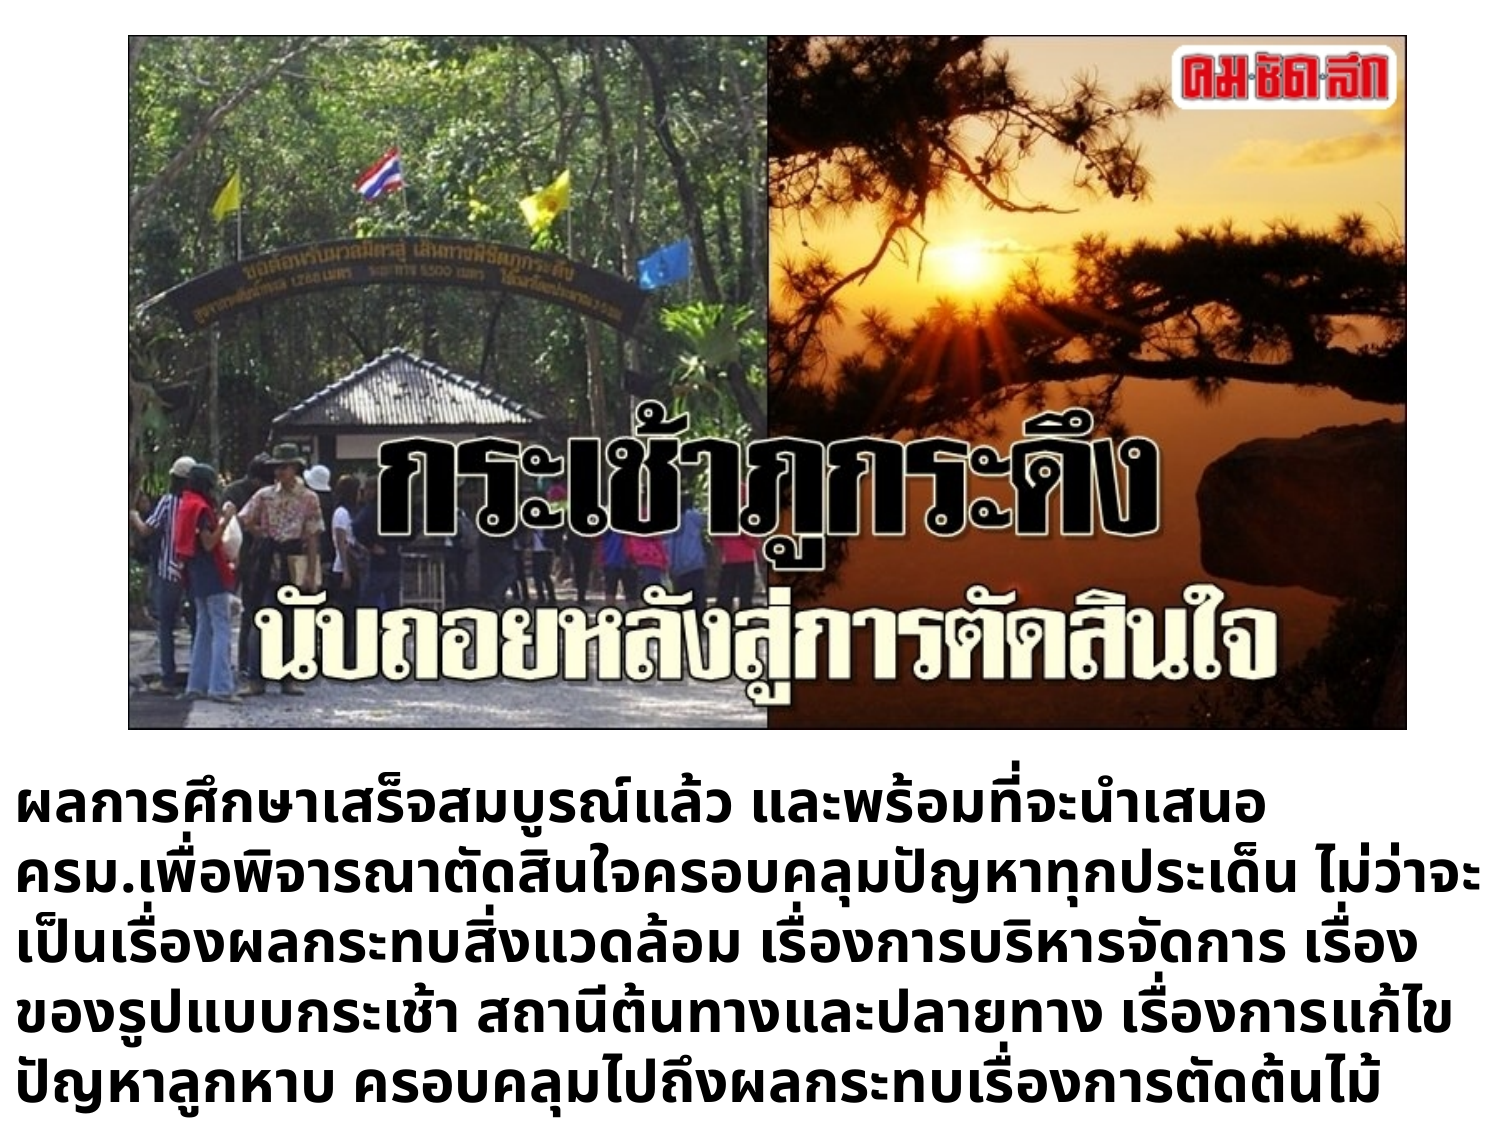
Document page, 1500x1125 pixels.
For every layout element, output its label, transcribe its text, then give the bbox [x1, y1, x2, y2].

picture [128, 34, 1407, 730]
text_box ผลการศึกษาเสร็จสมบูรณ์แล้ว และพร้อมที่จะนำเสนอ ครม.เพื่อพิจารณาตัดสินใจครอบคลุมปัญหาทุกประเด็น ไม่ว่าจะเป็นเรื่องผลกระทบสิ่งแวดล้อม เรื่องการบริหารจัดการ เรื่องของรูปแบบกระเช้า สถานีต้นทางและปลายทาง เรื่องการแก้ไขปัญหาลูกหาบ ครอบคลุมไปถึงผลกระทบเรื่องการตัดต้นไม้ [0, 756, 1500, 1122]
